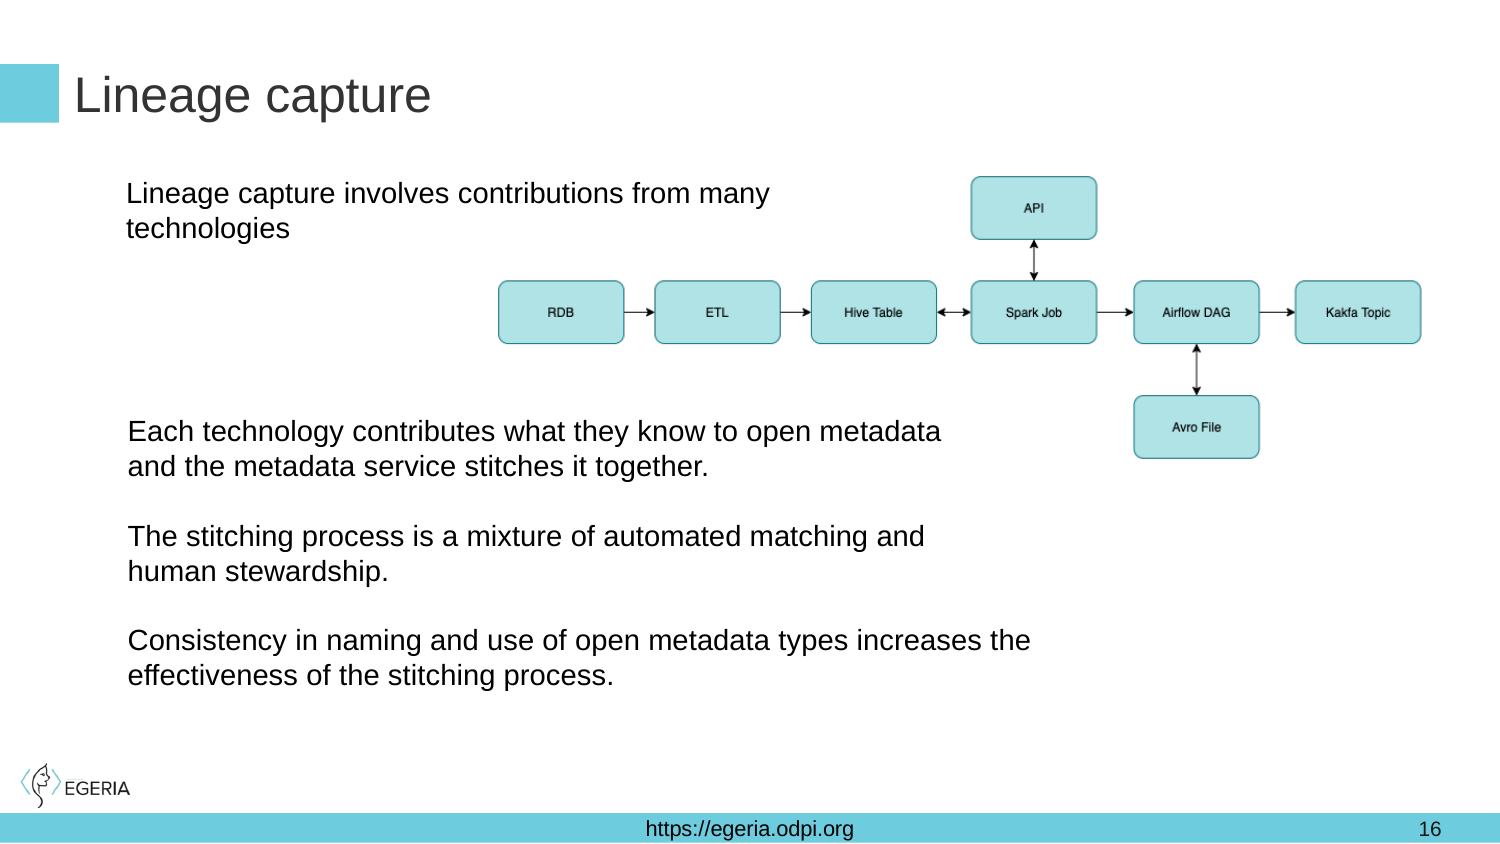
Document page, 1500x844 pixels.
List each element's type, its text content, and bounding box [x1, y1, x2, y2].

slide_number 16 [1403, 813, 1494, 843]
text_box Each technology contributes what they know to open metadata and the metadata service stitches it together. The stitching process is a mixture of automated matching and human stewardship. Consistency in naming and use of open metadata types increases the effectiveness of the stitching process. [112, 404, 1311, 699]
picture [493, 171, 1427, 464]
picture [13, 757, 136, 812]
text_box Lineage capture involves contributions from many technologies [111, 167, 862, 252]
title Lineage capture [58, 47, 1449, 141]
